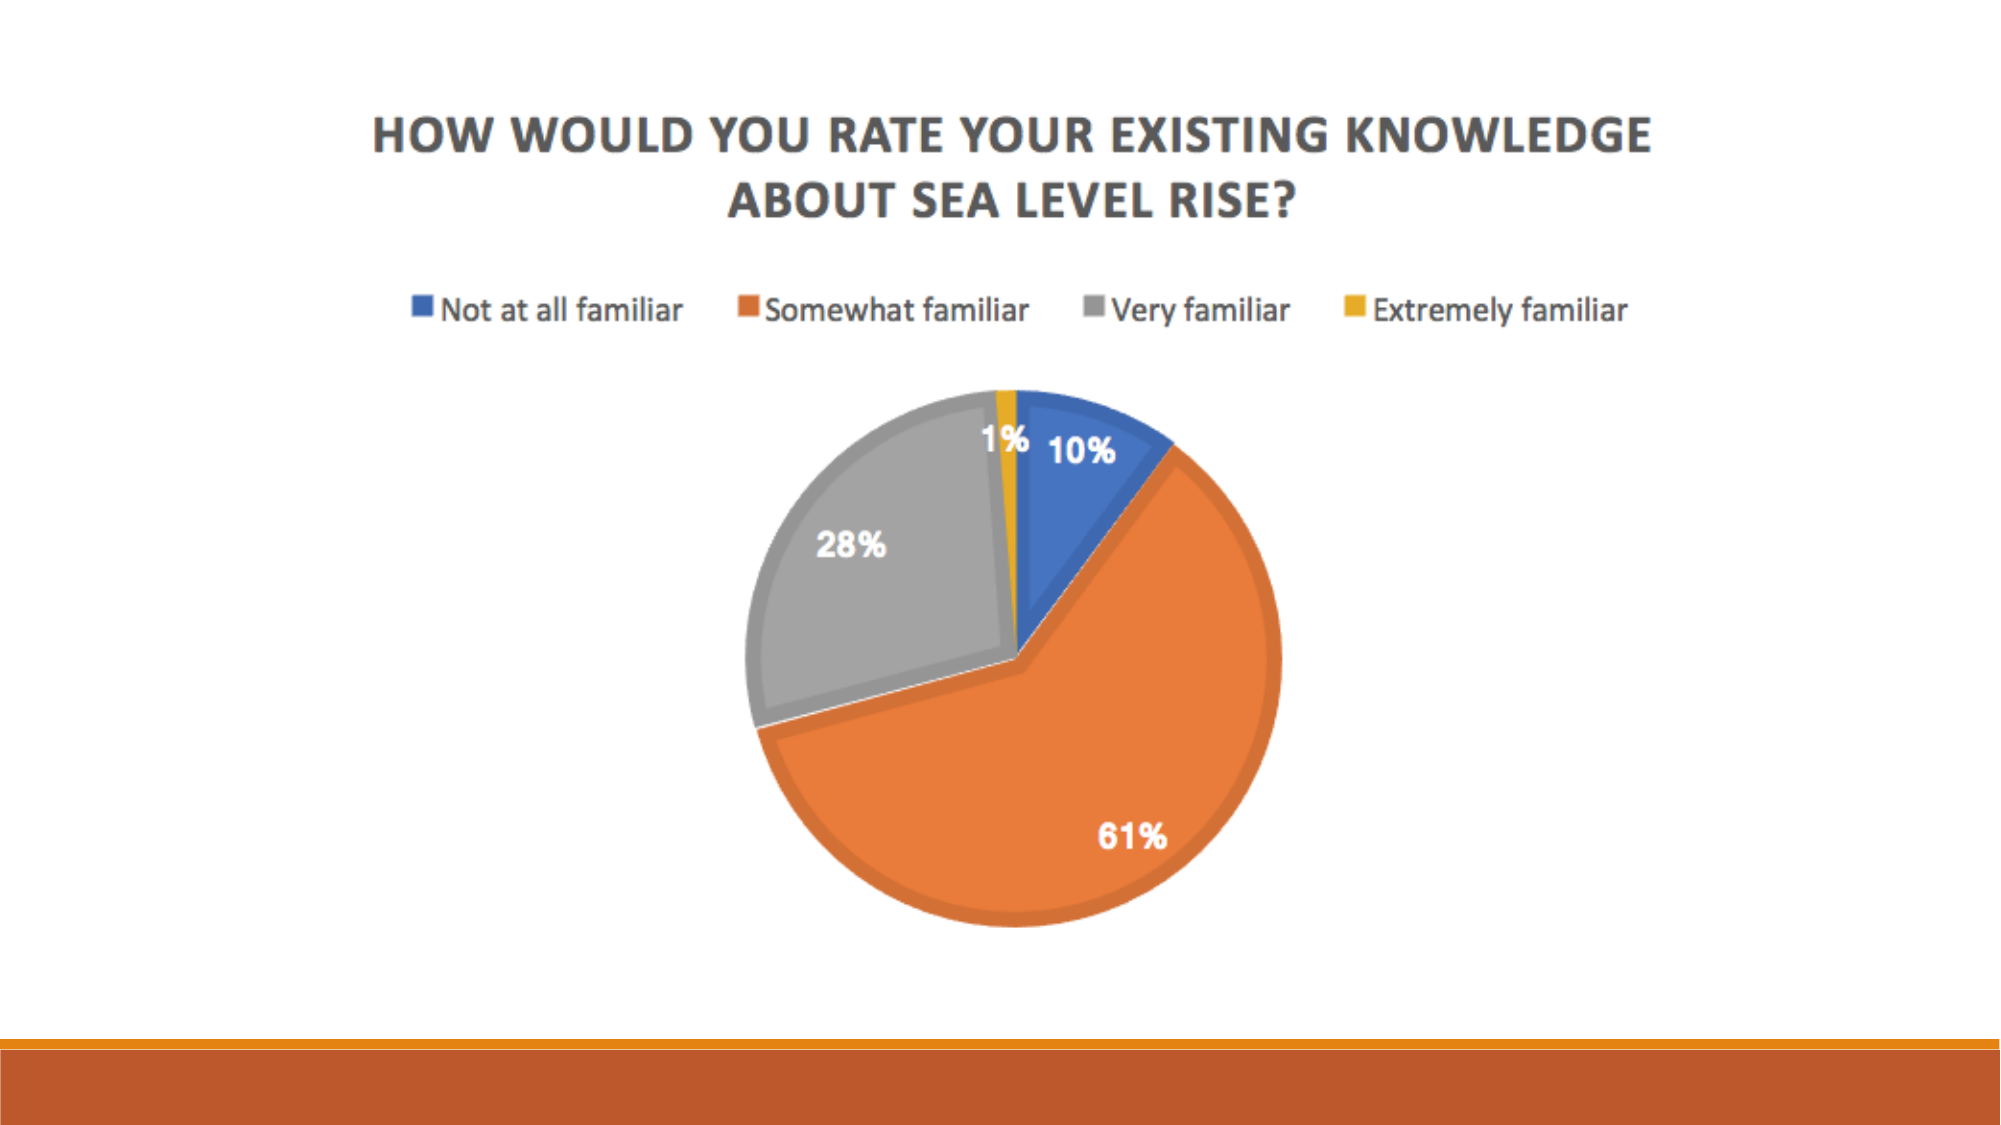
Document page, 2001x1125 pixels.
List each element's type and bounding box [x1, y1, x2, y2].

picture [354, 94, 1679, 952]
